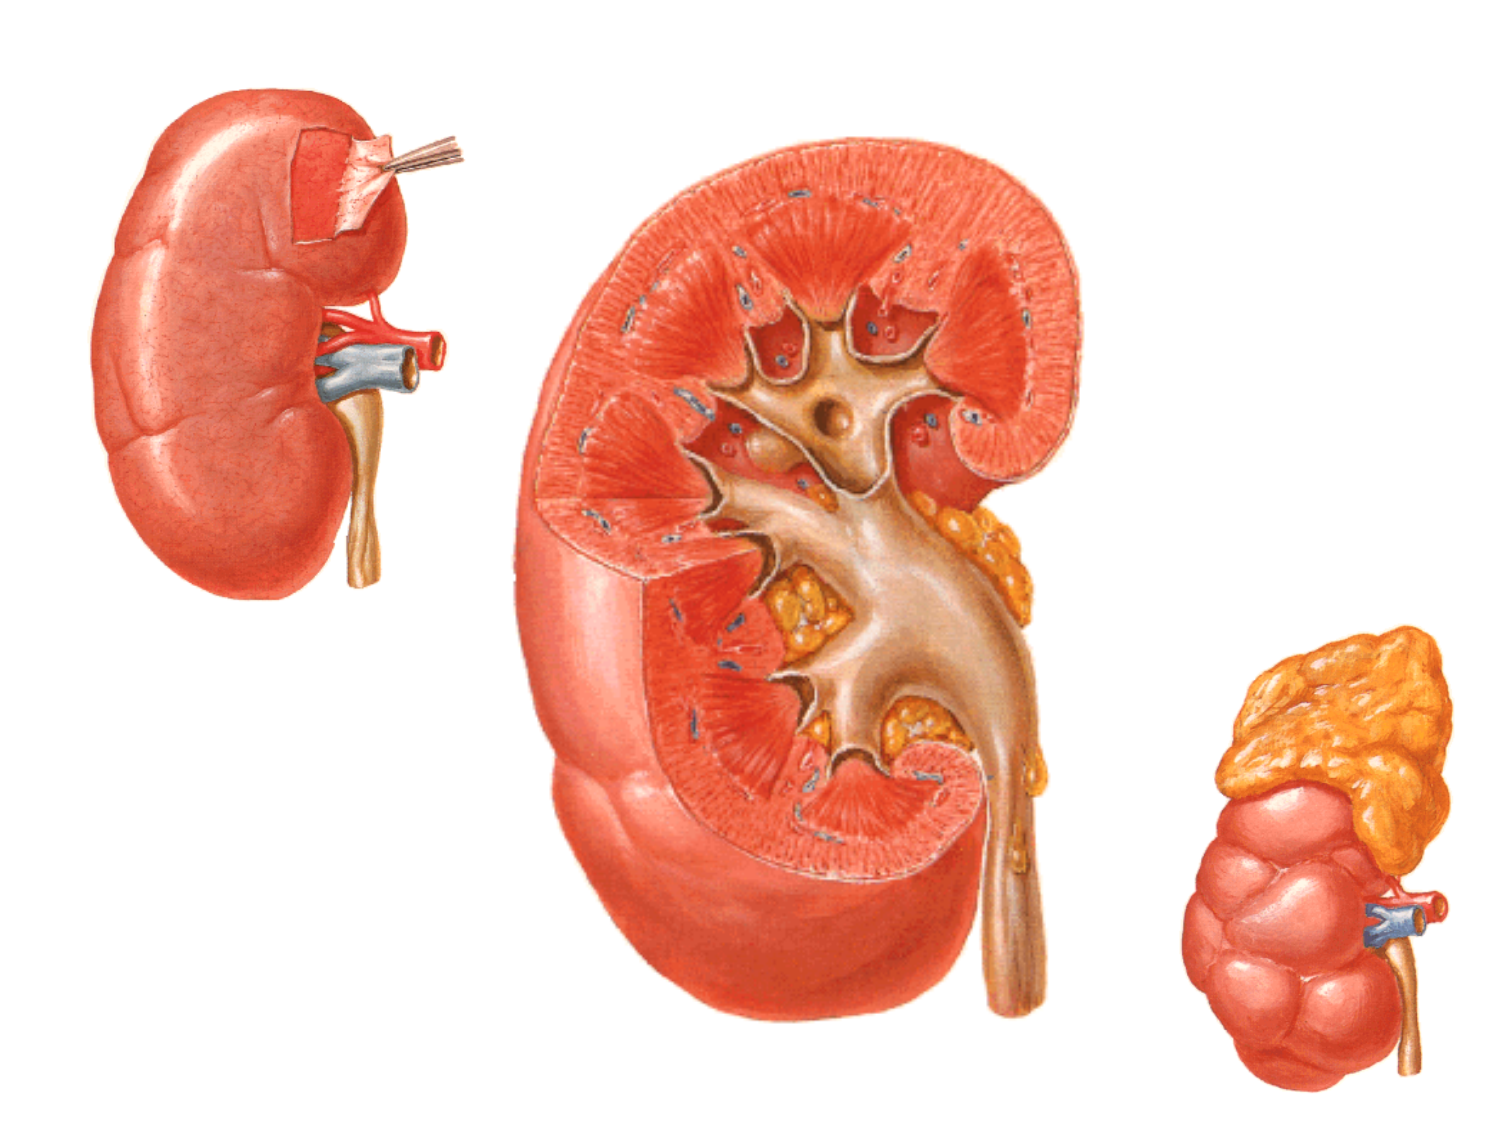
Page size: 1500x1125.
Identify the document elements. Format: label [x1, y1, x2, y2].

picture [1150, 612, 1500, 1107]
picture [69, 71, 1126, 1049]
